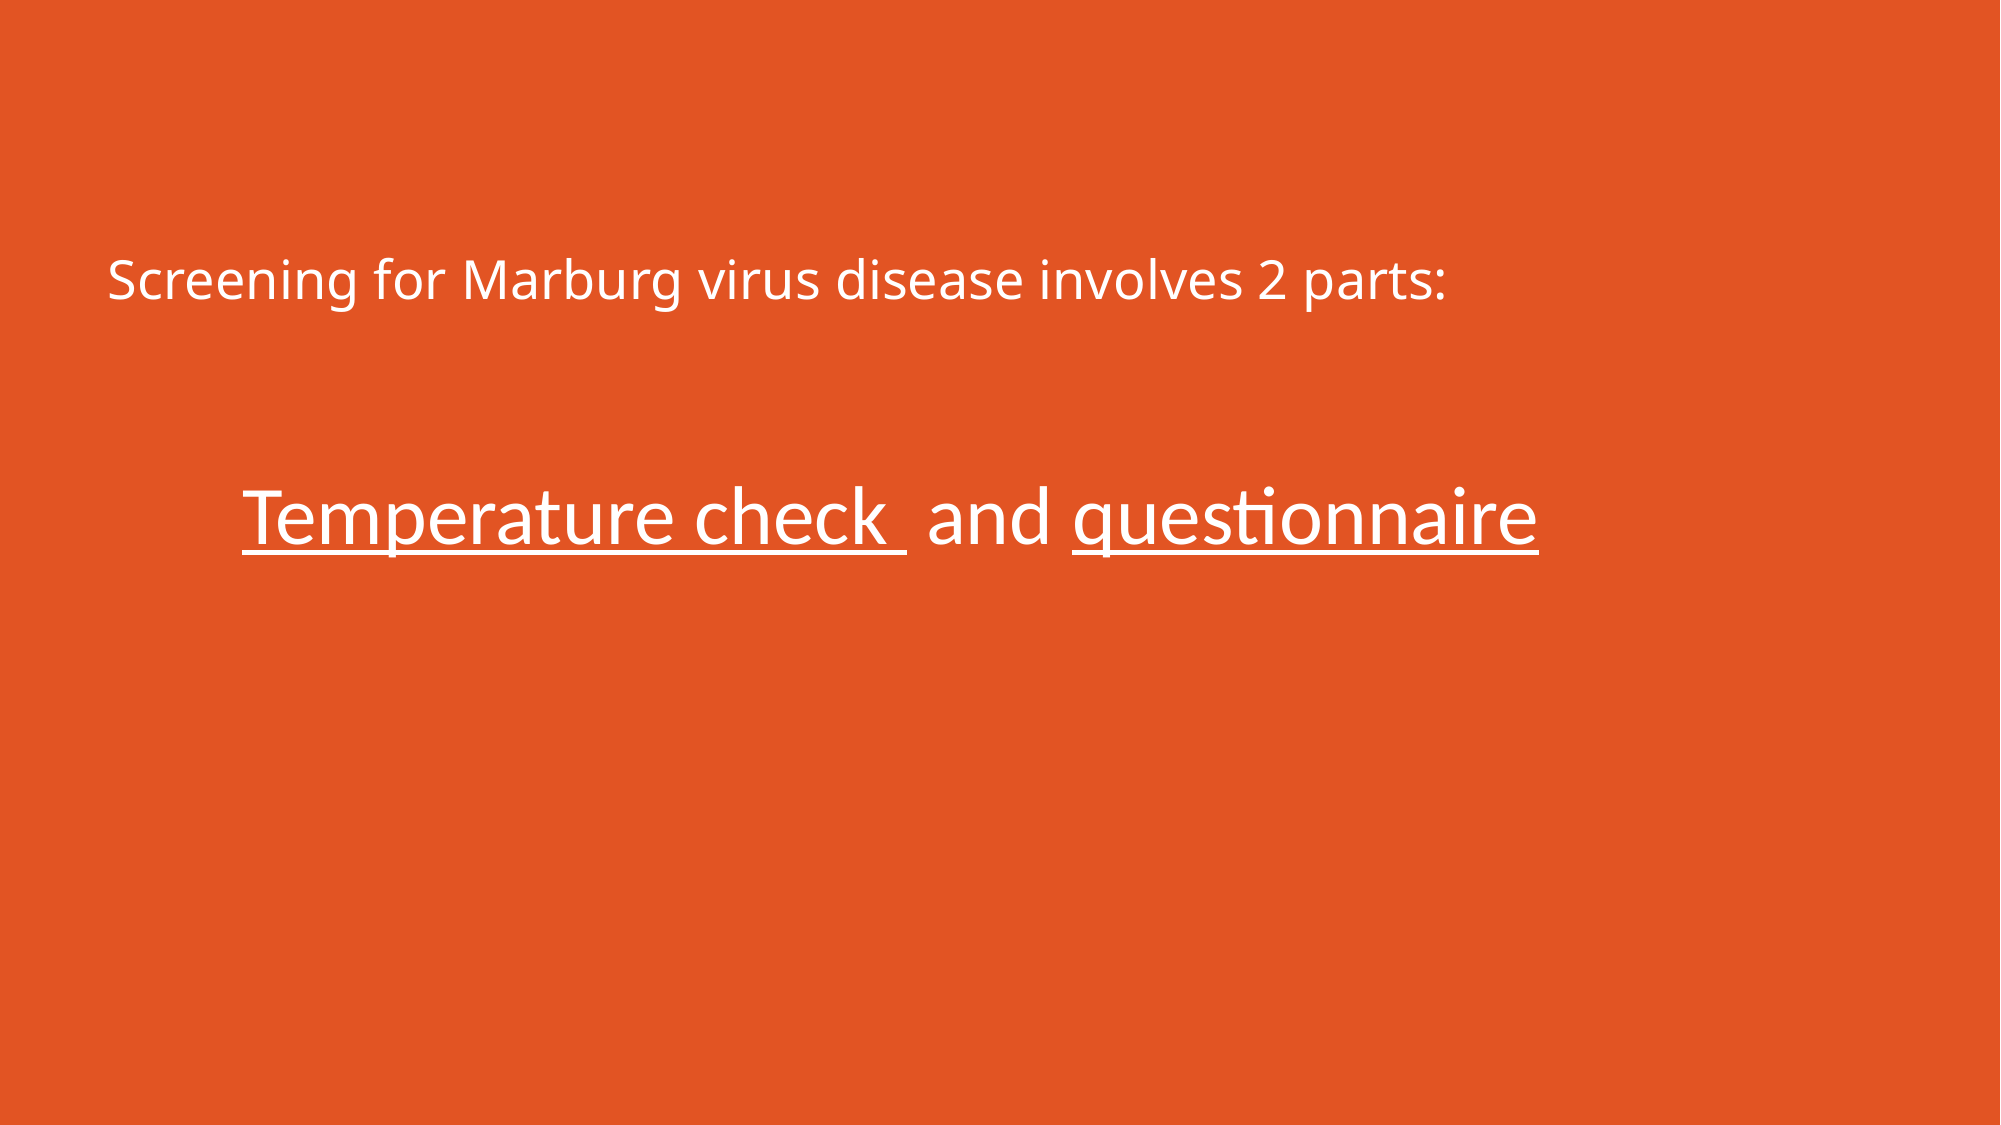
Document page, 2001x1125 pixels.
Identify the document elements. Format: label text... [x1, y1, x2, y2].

text_box Temperature check and questionnaire [227, 453, 1637, 669]
title Screening for Marburg virus disease involves 2 parts: [92, 236, 1908, 383]
